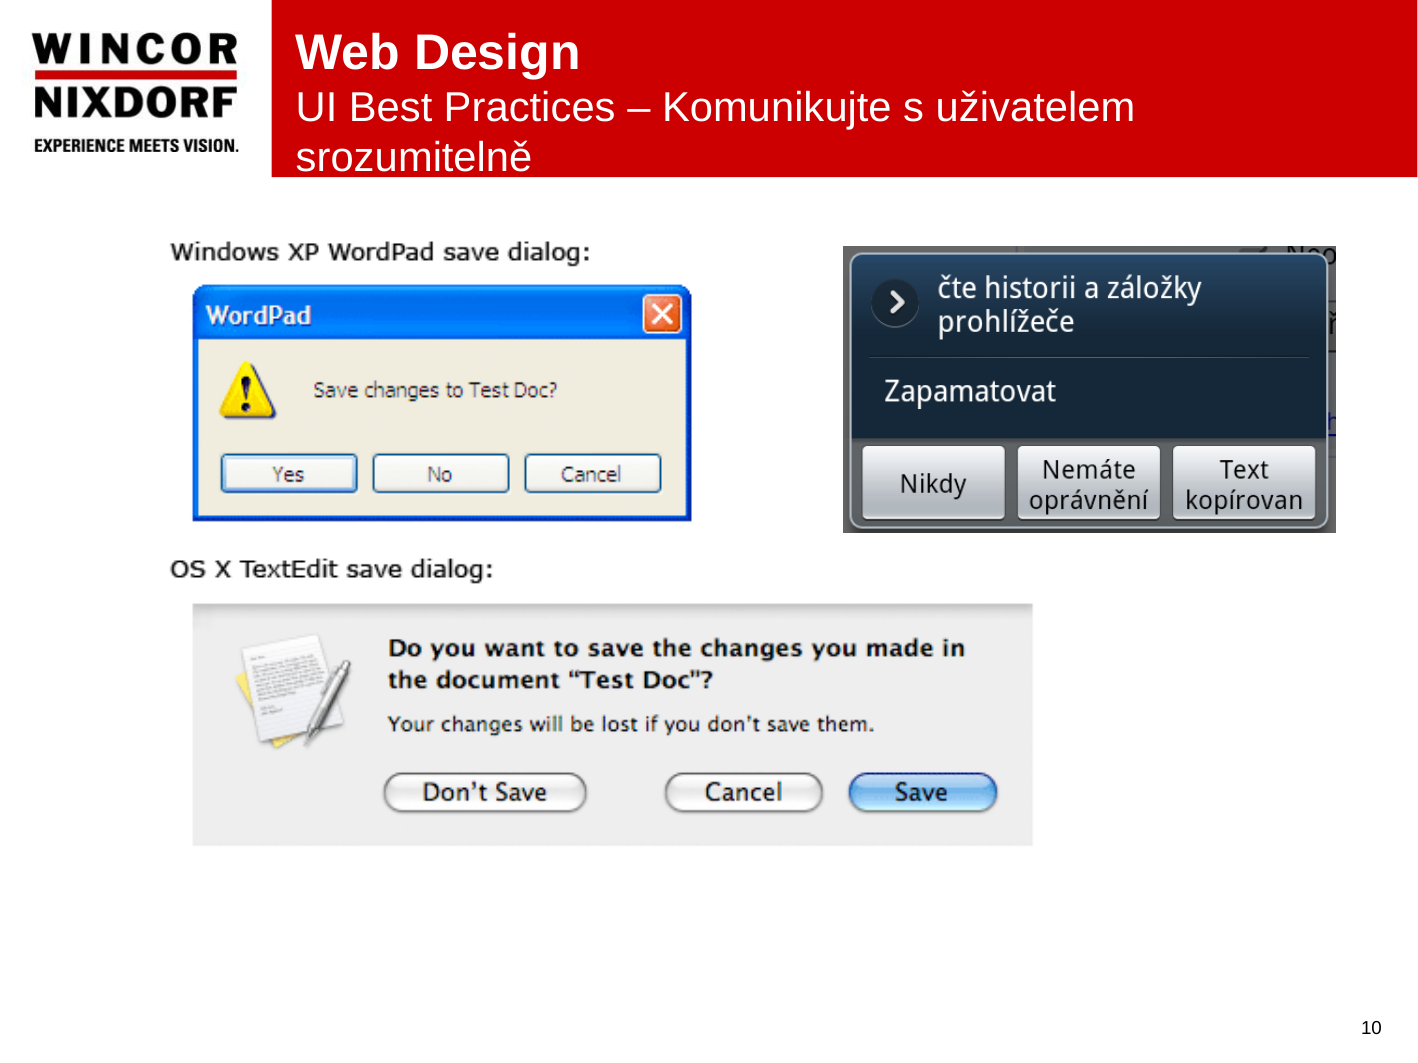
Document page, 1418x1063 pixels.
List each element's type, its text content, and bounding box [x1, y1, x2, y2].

picture [22, 23, 248, 152]
picture [149, 212, 1337, 896]
title Web Design UI Best Practices – Komunikujte s uživatelem srozumitelně [295, 19, 1383, 166]
slide_number 10 [1329, 1015, 1383, 1063]
